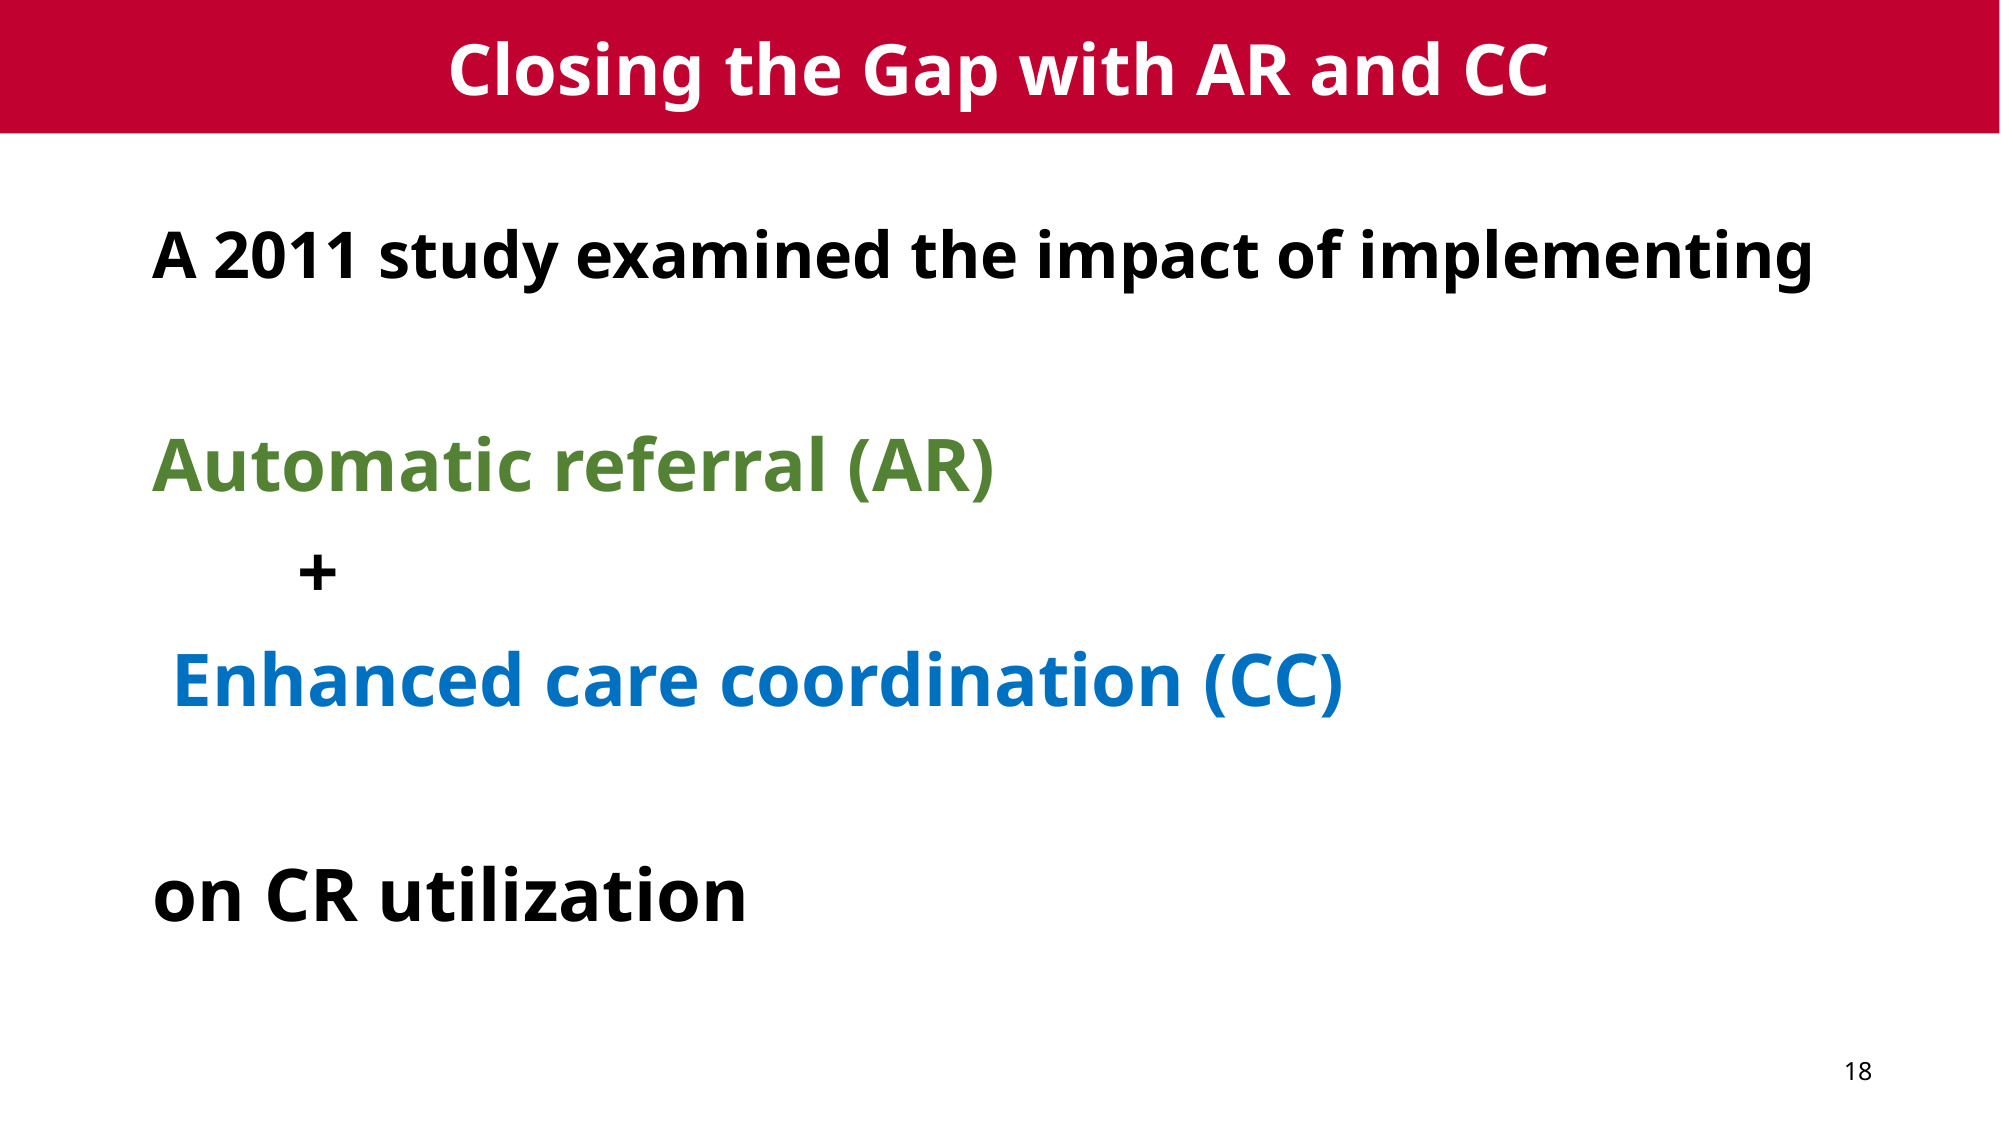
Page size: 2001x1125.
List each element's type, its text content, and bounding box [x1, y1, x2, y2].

title Closing the Gap with AR and CC [0, 0, 2000, 134]
list A 2011 study examined the impact of implementing Automatic referral (AR) + Enhanced care coordination (CC) on CR utilization [137, 206, 1868, 1014]
text_box 18 [1437, 1042, 1888, 1103]
